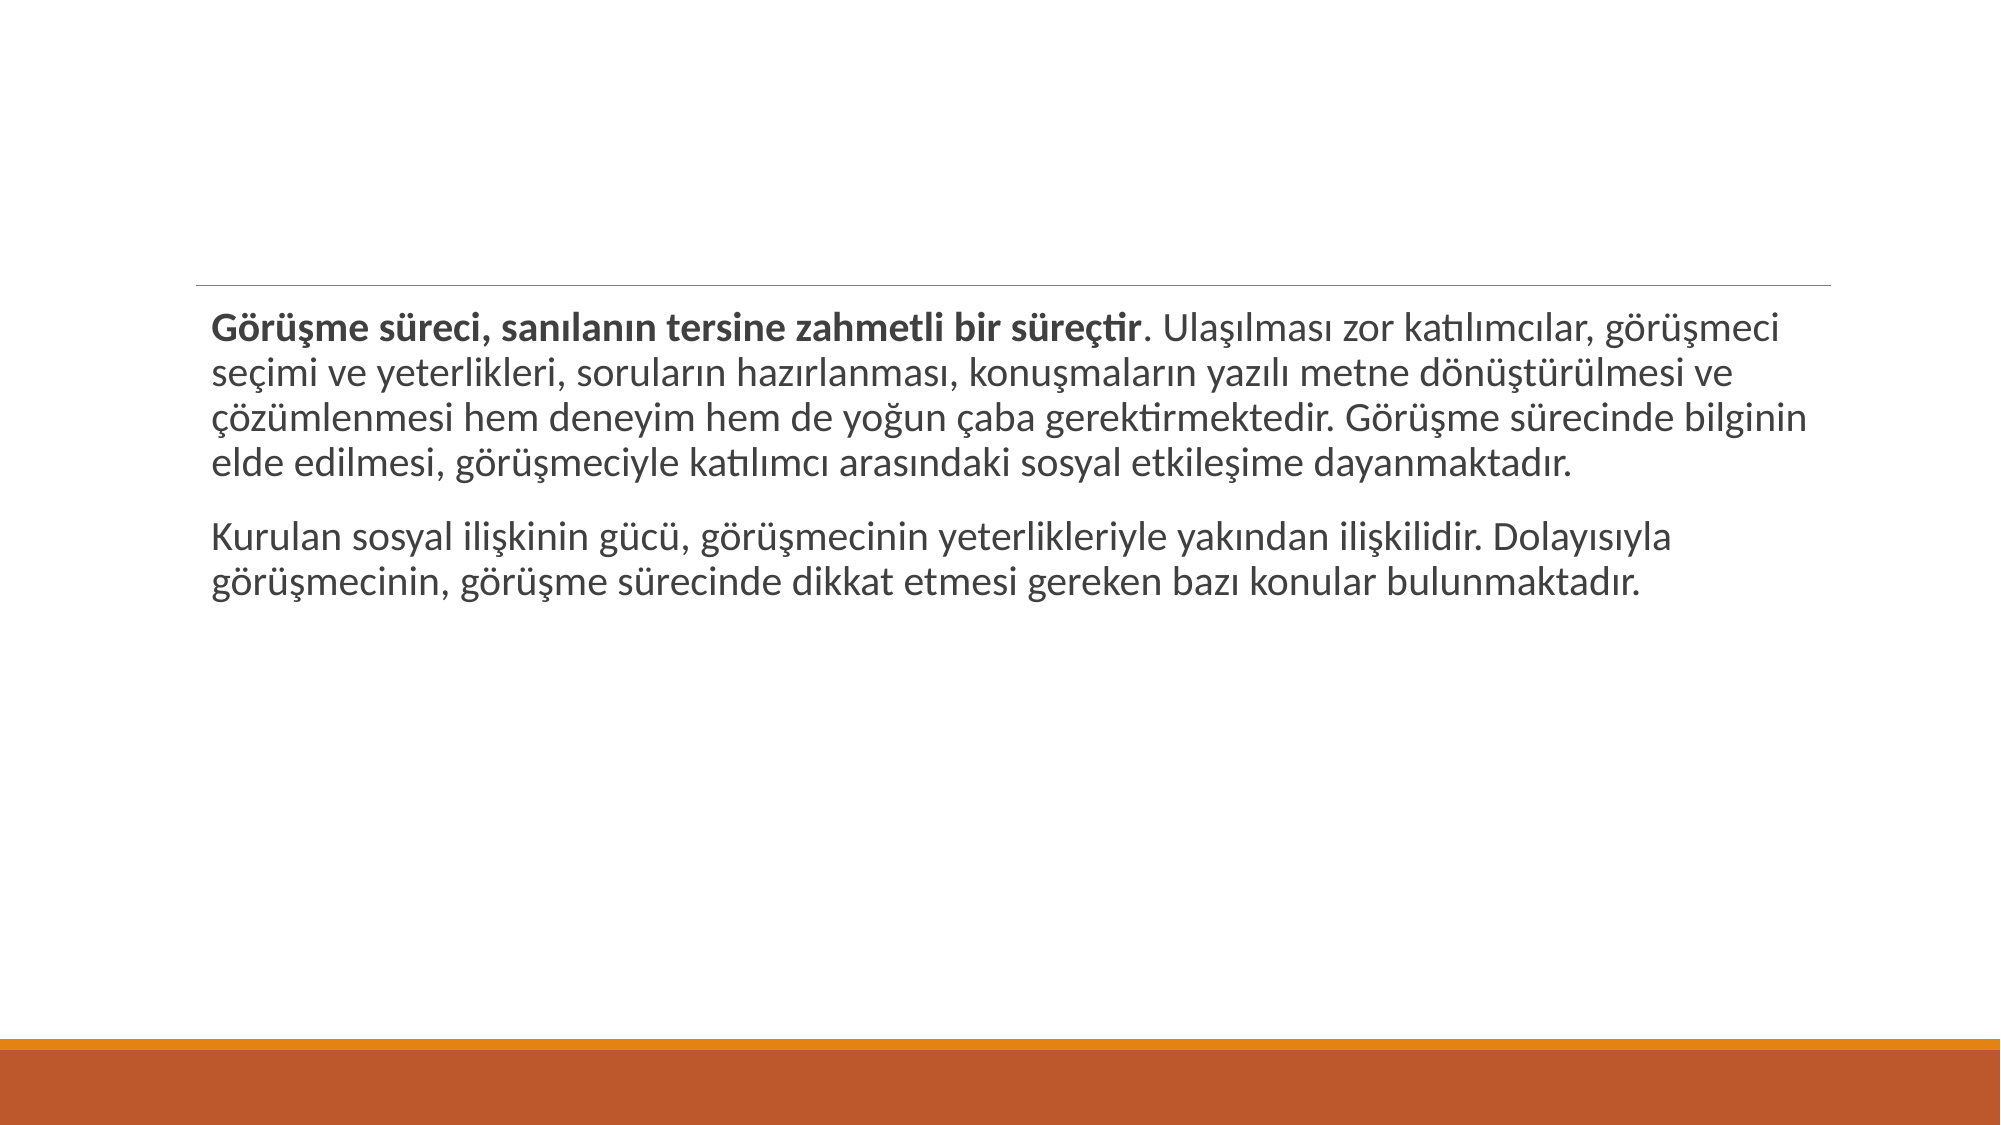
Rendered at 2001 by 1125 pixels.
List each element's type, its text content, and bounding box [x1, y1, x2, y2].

list Görüşme süreci, sanılanın tersine zahmetli bir süreçtir. Ulaşılması zor katılımcılar, görüşmeci seçimi ve yeterlikleri, soruların hazırlanması, konuşmaların yazılı metne dönüştürülmesi ve çözümlenmesi hem deneyim hem de yoğun çaba gerektirmektedir. Görüşme sürecinde bilginin elde edilmesi, görüşmeciyle katılımcı arasındaki sosyal etkileşime dayanmaktadır. Kurulan sosyal ilişkinin gücü, görüşmecinin yeterlikleriyle yakından ilişkilidir. Dolayısıyla görüşmecinin, görüşme sürecinde dikkat etmesi gereken bazı konular bulunmaktadır. [196, 297, 1863, 1014]
